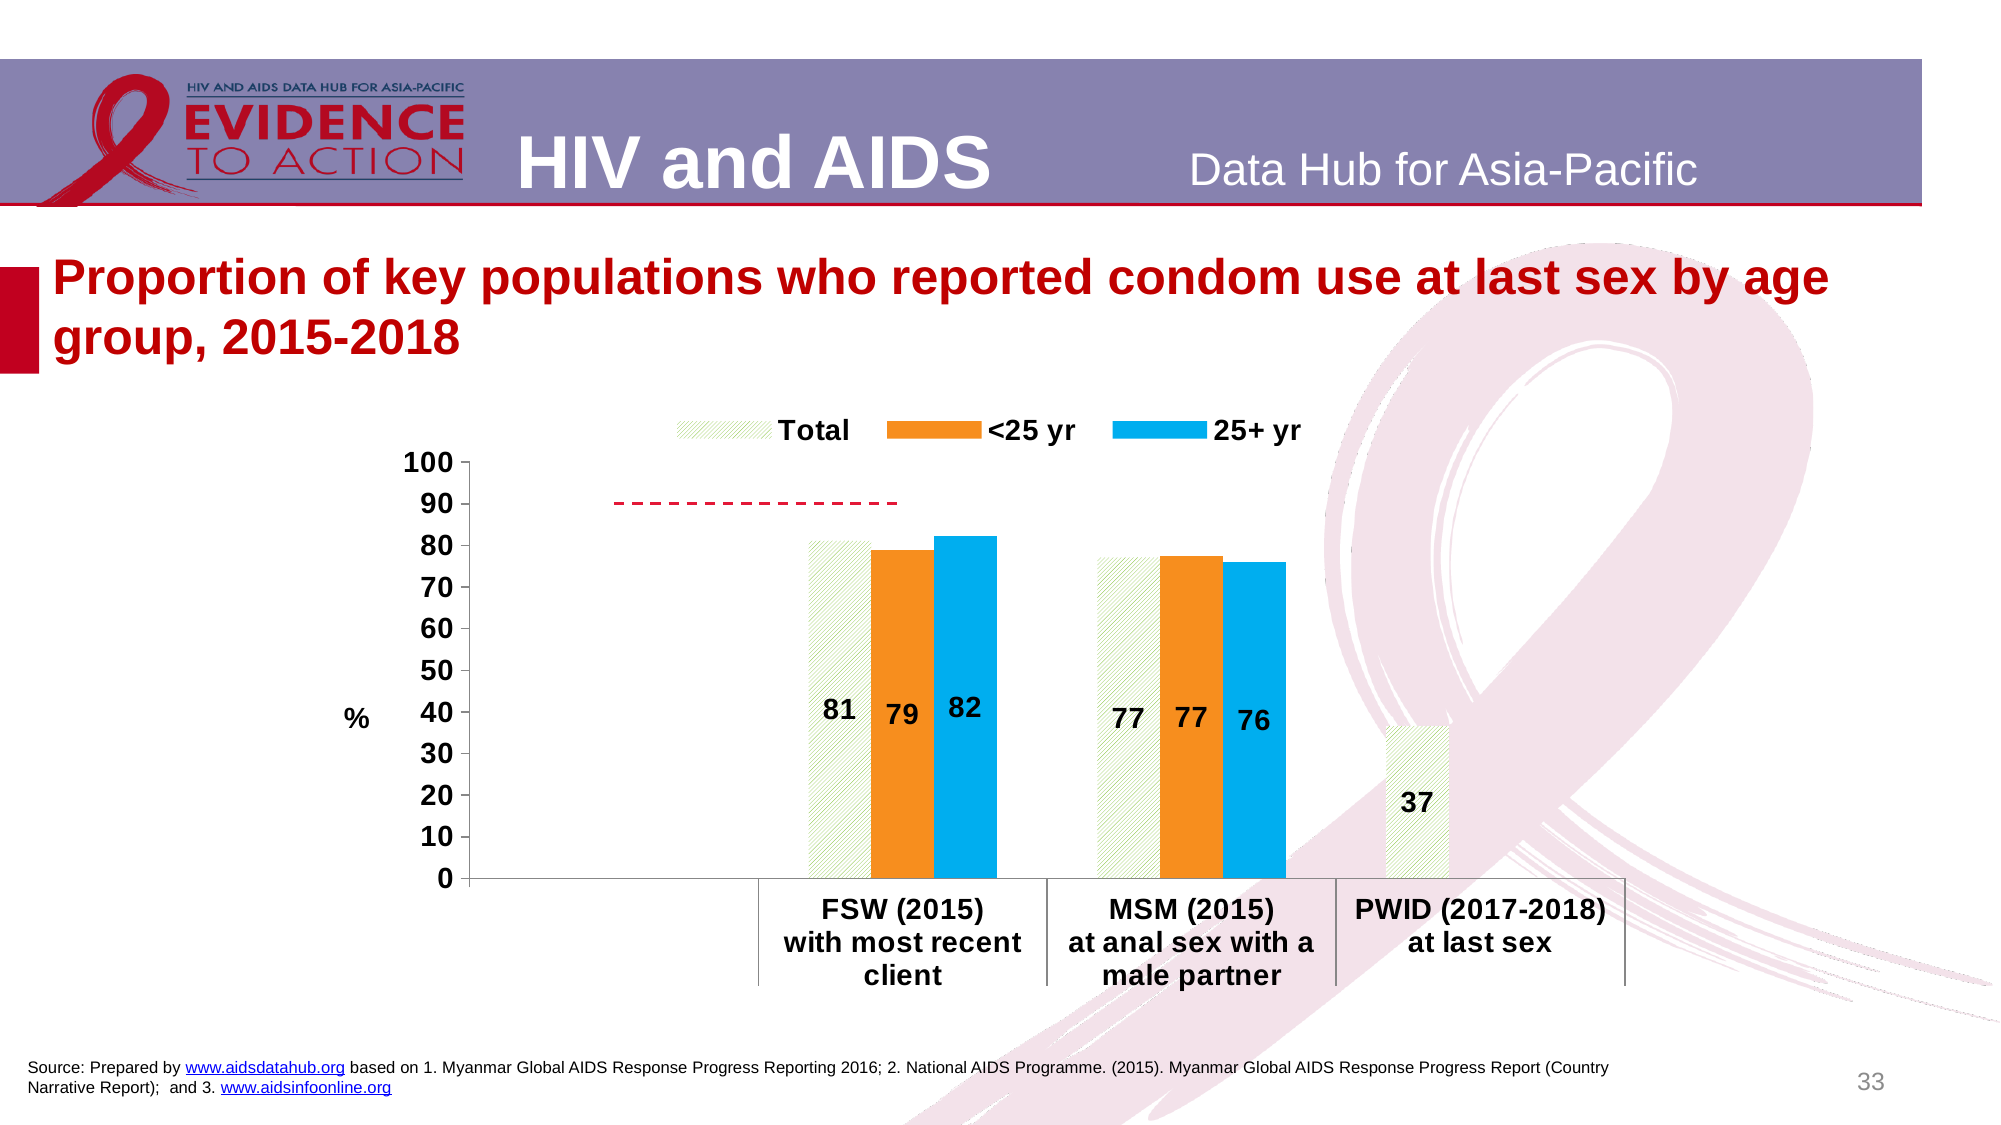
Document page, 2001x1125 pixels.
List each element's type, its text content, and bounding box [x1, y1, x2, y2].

title Proportion of key populations who reported condom use at last sex by age group, 2015-2018 [37, 237, 1938, 321]
picture [11, 74, 469, 207]
text_box Source: Prepared by www.aidsdatahub.org based on 1. Myanmar Global AIDS Response Progress Reporting 2016; 2. National AIDS Programme. (2015). Myanmar Global AIDS Response Progress Report (Country Narrative Report); and 3. www.aidsinfoonline.org [12, 1049, 1650, 1105]
picture [706, 181, 2000, 1125]
chart [299, 387, 1676, 1029]
slide_number 33 [1781, 1042, 1900, 1103]
